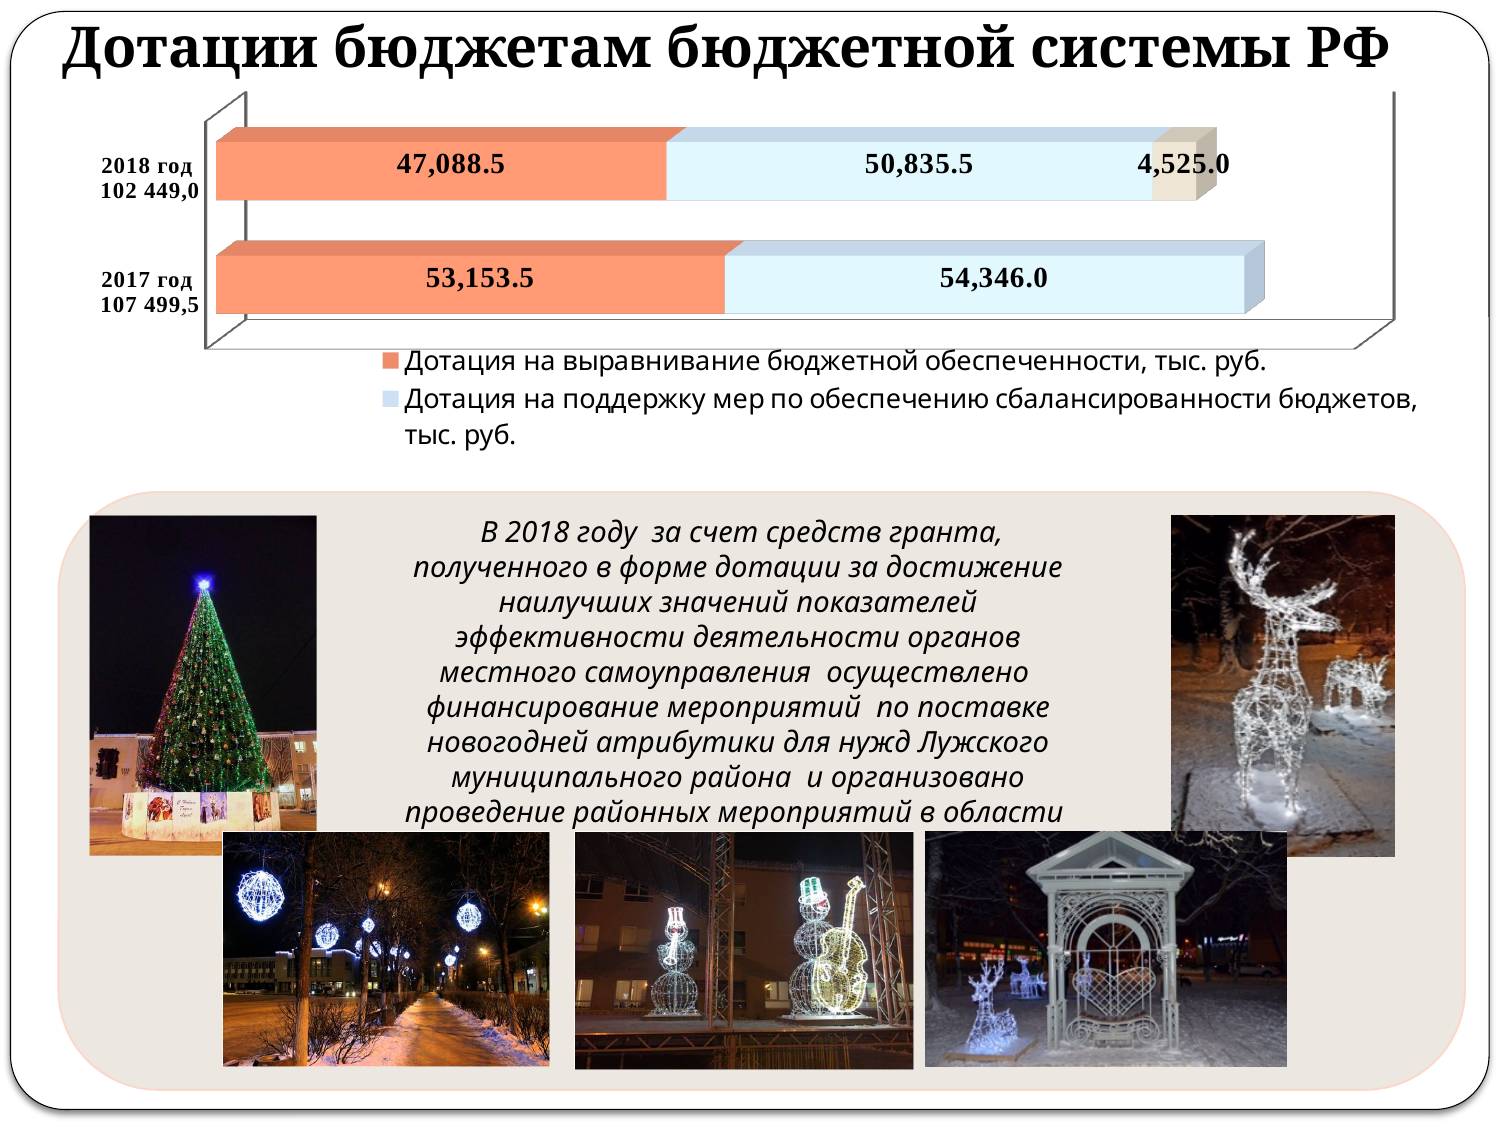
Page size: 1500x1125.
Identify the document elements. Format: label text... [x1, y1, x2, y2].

picture [573, 831, 915, 1070]
title Дотации бюджетам бюджетной системы РФ [46, 23, 1407, 80]
picture [925, 515, 1395, 1067]
text_box В 2018 году за счет средств гранта, полученного в форме дотации за достижение наилучших значений показателей эффективности деятельности органов местного самоуправления осуществлено финансирование мероприятий по поставке новогодней атрибутики для нужд Лужского муниципального района и организовано проведение районных мероприятий в области культуры. [386, 514, 1090, 871]
text_box [57, 514, 1466, 1091]
picture [89, 515, 551, 1067]
chart [23, 81, 1483, 505]
